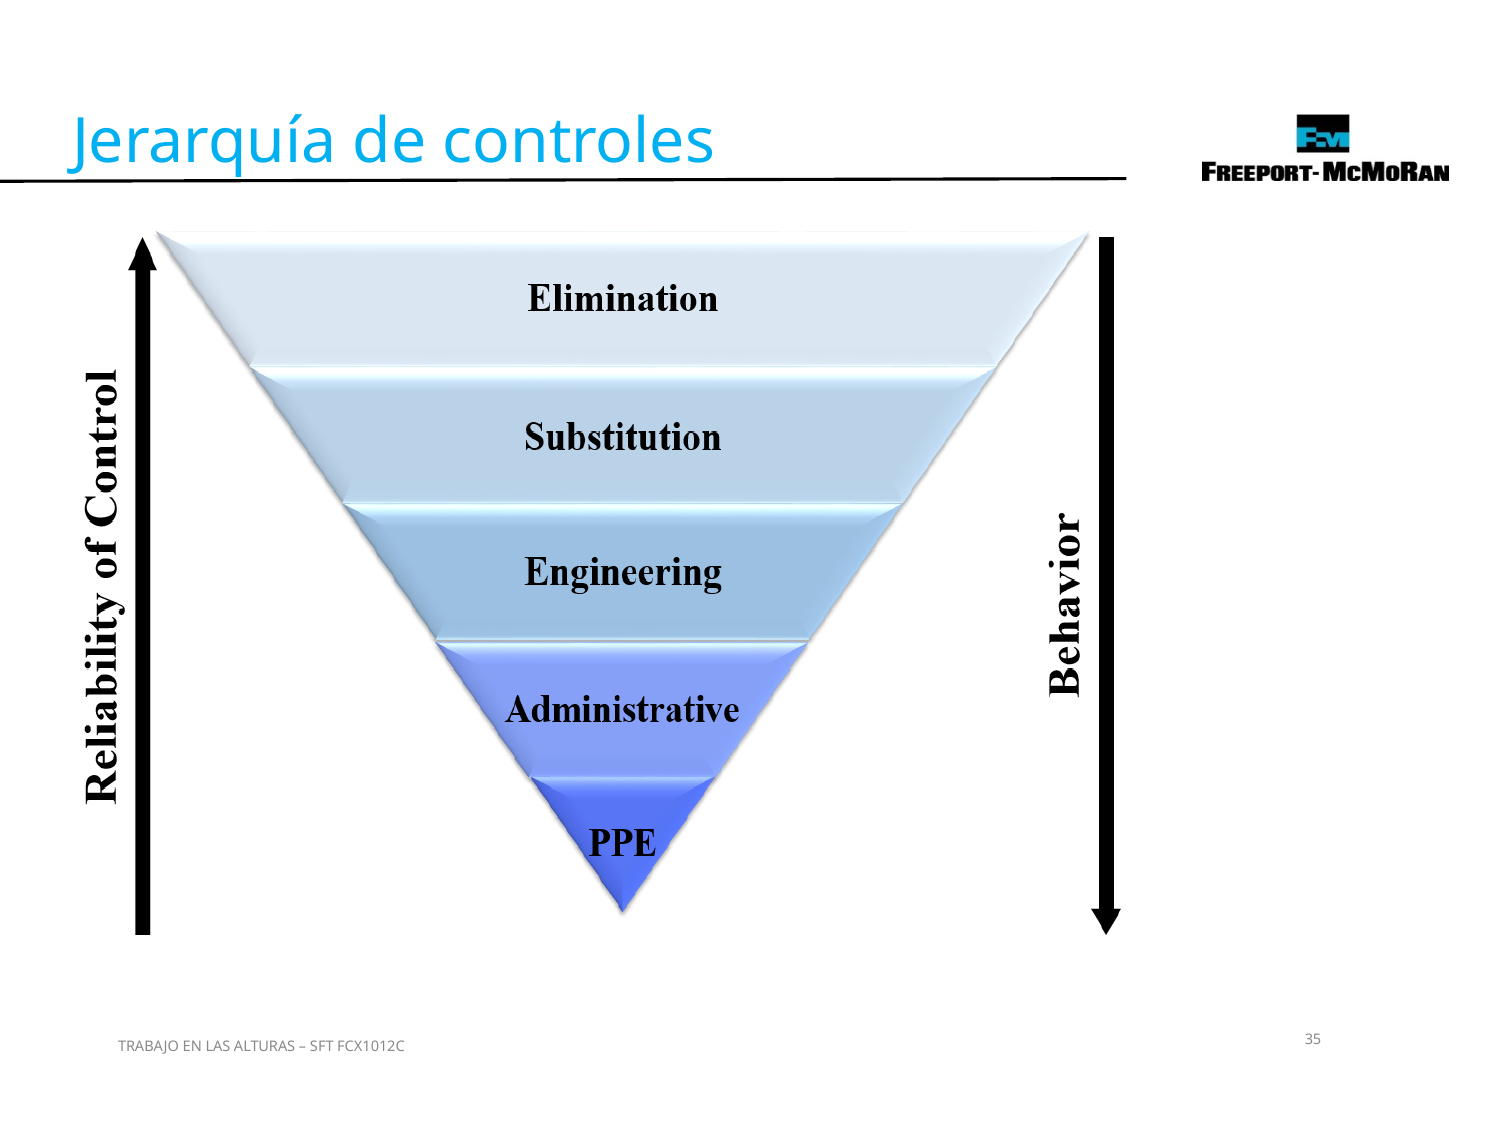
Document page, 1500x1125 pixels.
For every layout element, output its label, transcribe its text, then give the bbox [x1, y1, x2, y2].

footer TRABAJO EN LAS ALTURAS – SFT FCX1012C [103, 1015, 1004, 1076]
slide_number 35 [1126, 1010, 1500, 1070]
picture [1202, 113, 1449, 181]
list Jerarquía de controles [57, 101, 1081, 195]
picture [49, 195, 1170, 966]
